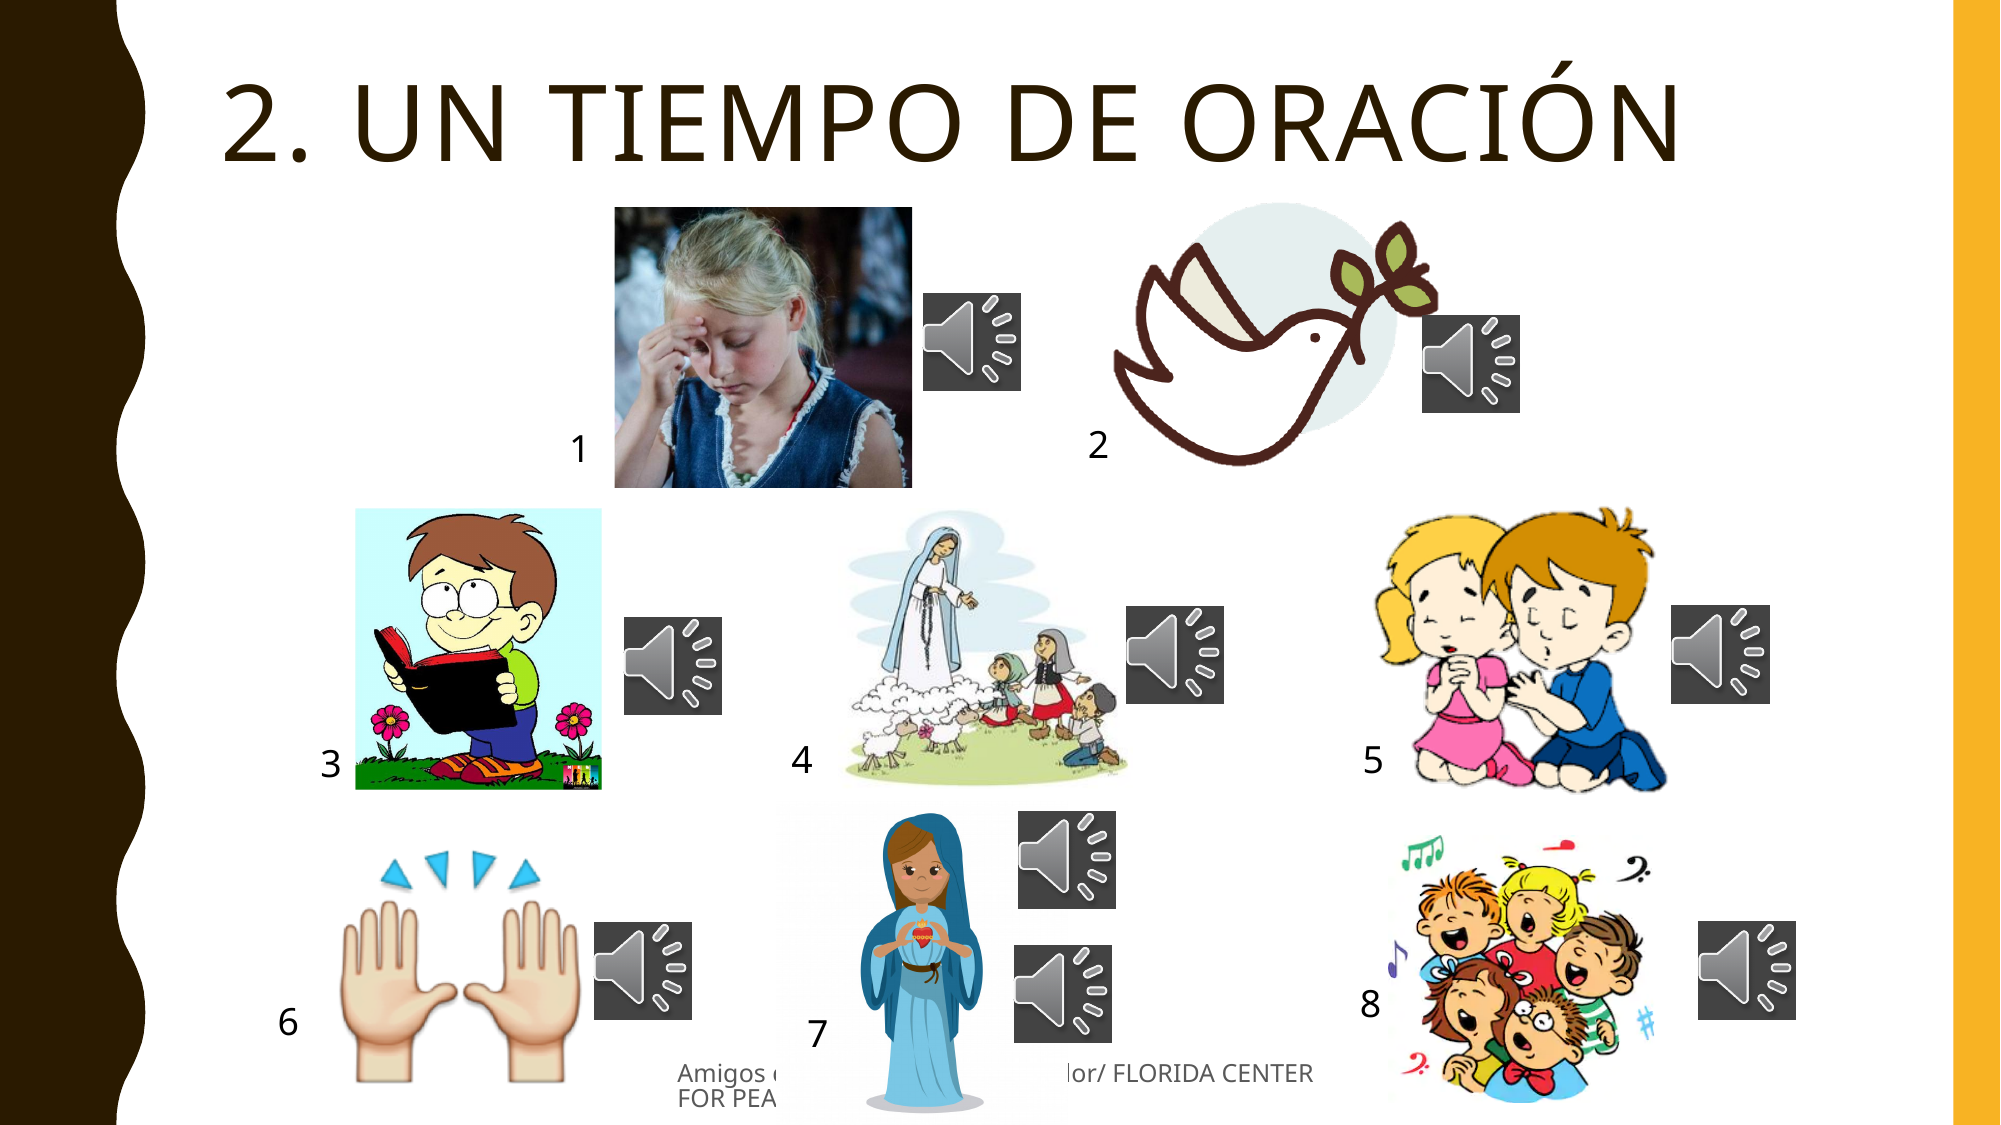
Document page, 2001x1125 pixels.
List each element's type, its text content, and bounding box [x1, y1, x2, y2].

picture [922, 291, 1023, 392]
picture [1697, 920, 1798, 1021]
text_box 4 [776, 728, 821, 789]
footer Amigos de Jesús y María El Salvador/ FLORIDA CENTER FOR PEACE MIAMI [1068, 1045, 1338, 1103]
text_box 3 [305, 732, 350, 793]
picture [614, 207, 913, 488]
picture [622, 616, 723, 717]
picture [776, 801, 1118, 1125]
picture [355, 508, 602, 790]
text_box 1 [554, 418, 599, 478]
text_box 6 [262, 990, 308, 1051]
picture [1388, 835, 1655, 1103]
text_box 8 [1345, 972, 1388, 1033]
footer Amigos de Jesús y María El Salvador/ FLORIDA CENTER FOR PEACE MIAMI [662, 1045, 776, 1103]
title 2. Un tiempo de oración [205, 62, 1875, 308]
picture [319, 831, 693, 1106]
picture [838, 131, 1771, 804]
